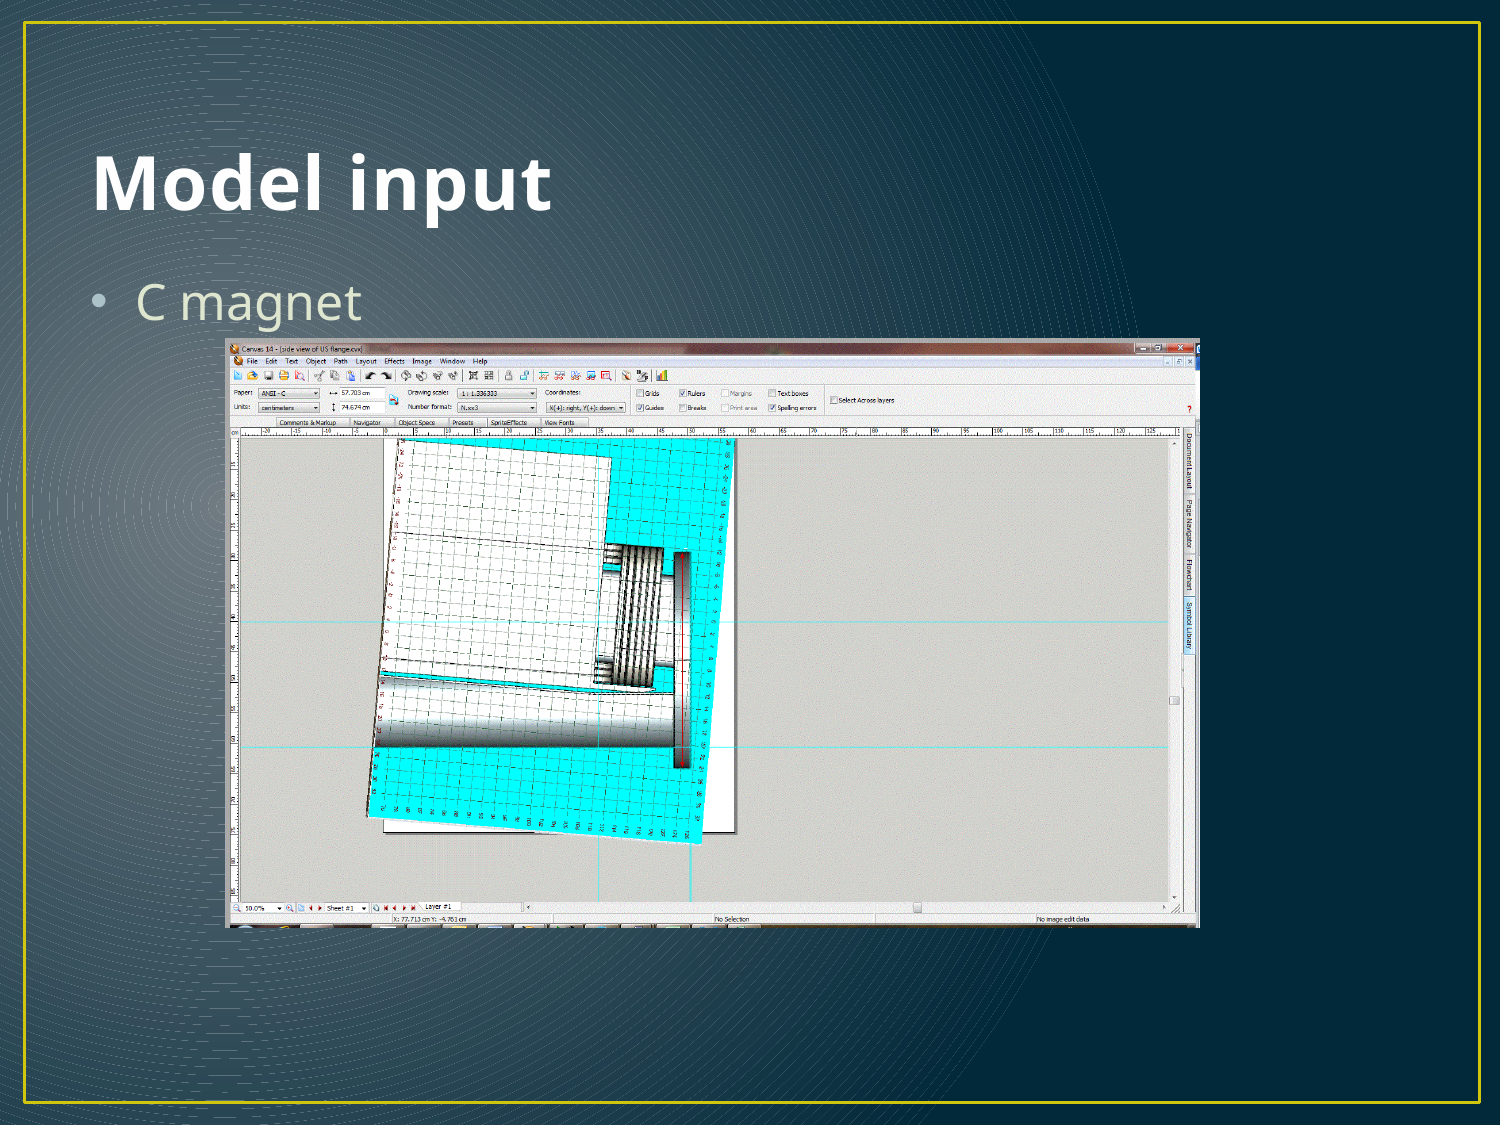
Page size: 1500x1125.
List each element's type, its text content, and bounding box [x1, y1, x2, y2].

title Model input [75, 45, 1425, 233]
list C magnet [75, 262, 1425, 1005]
picture [224, 337, 1199, 929]
